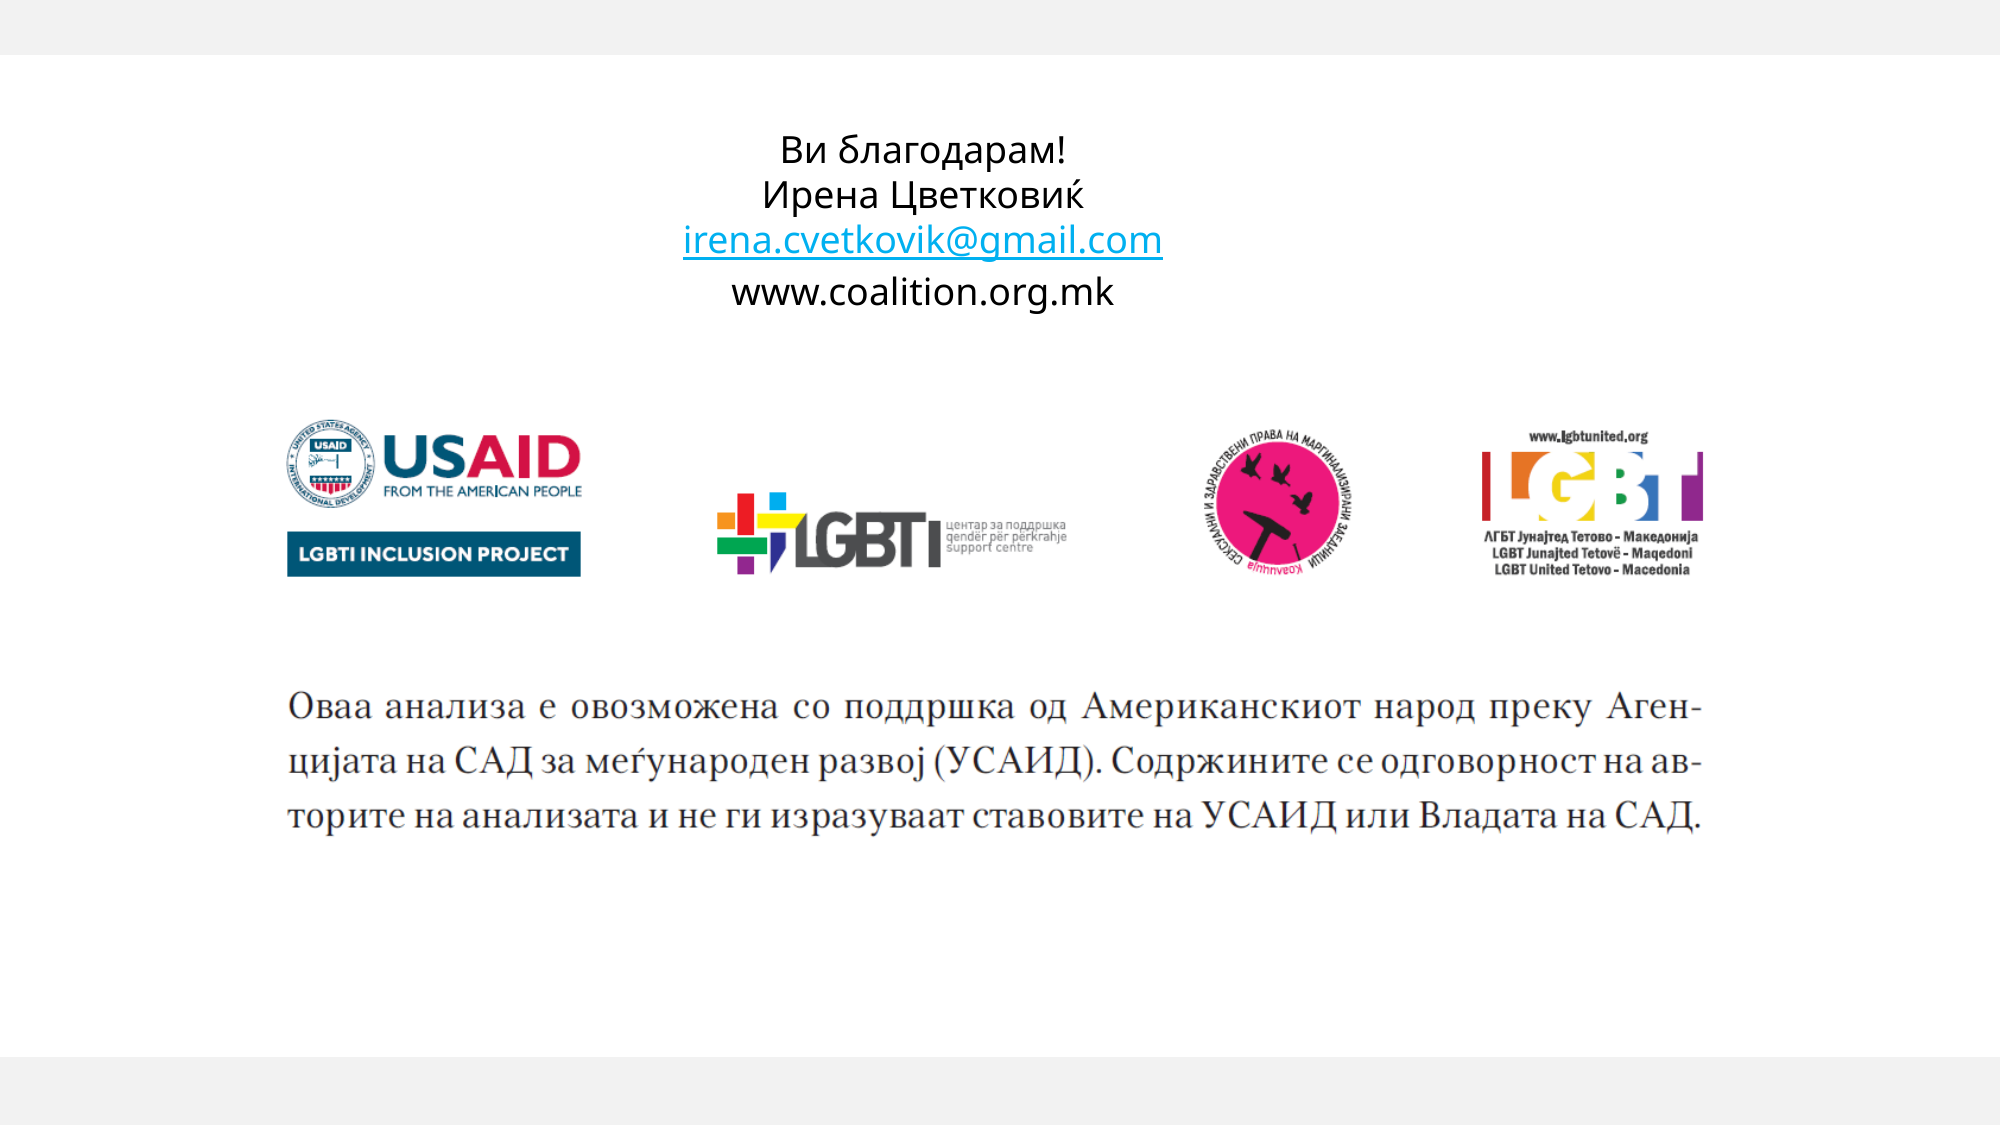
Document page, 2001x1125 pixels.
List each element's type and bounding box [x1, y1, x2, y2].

picture [0, 55, 2000, 1057]
